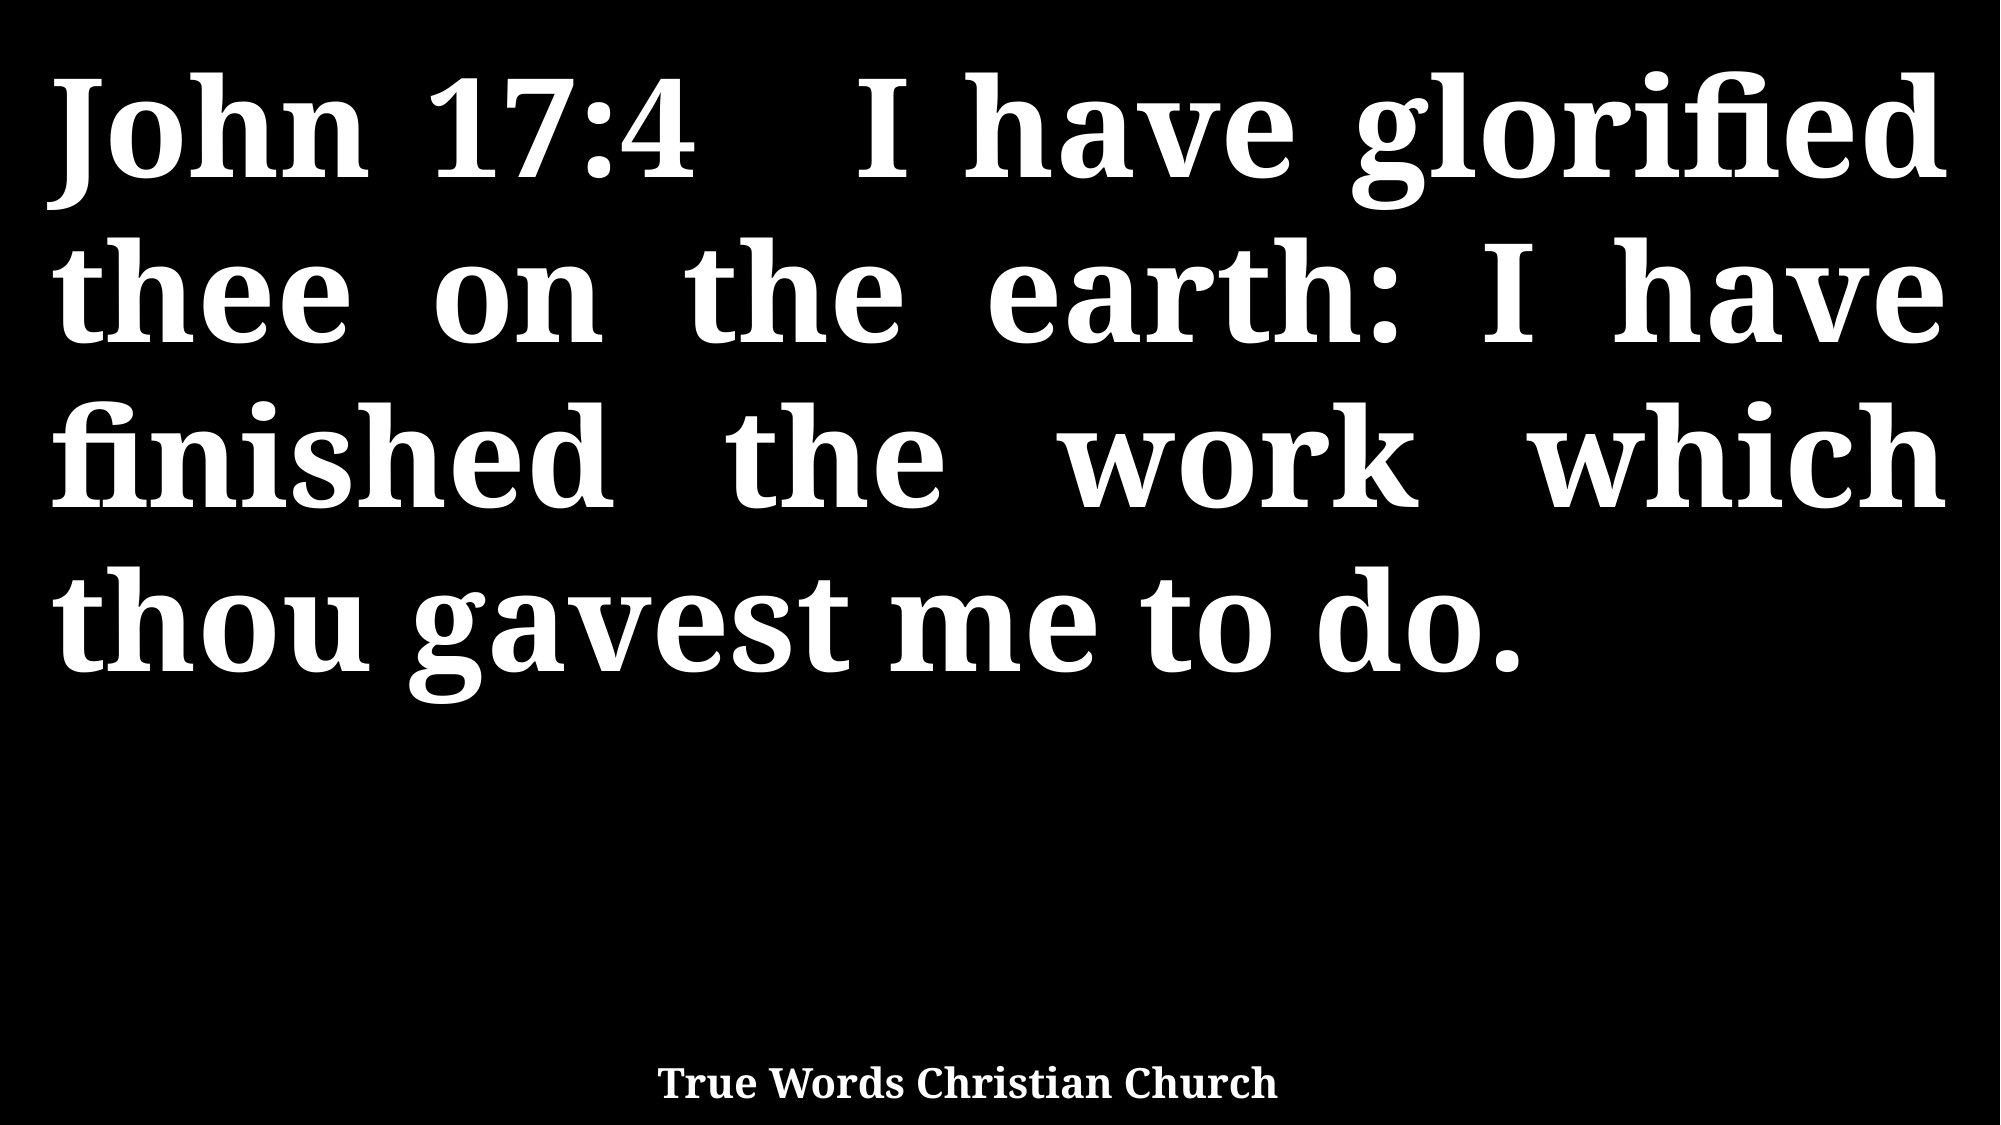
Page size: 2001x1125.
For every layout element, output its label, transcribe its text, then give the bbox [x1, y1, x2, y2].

text_box True Words Christian Church [642, 1049, 1294, 1114]
text_box John 17:4 I have glorified thee on the earth: I have finished the work which thou gavest me to do. [35, 32, 1965, 707]
